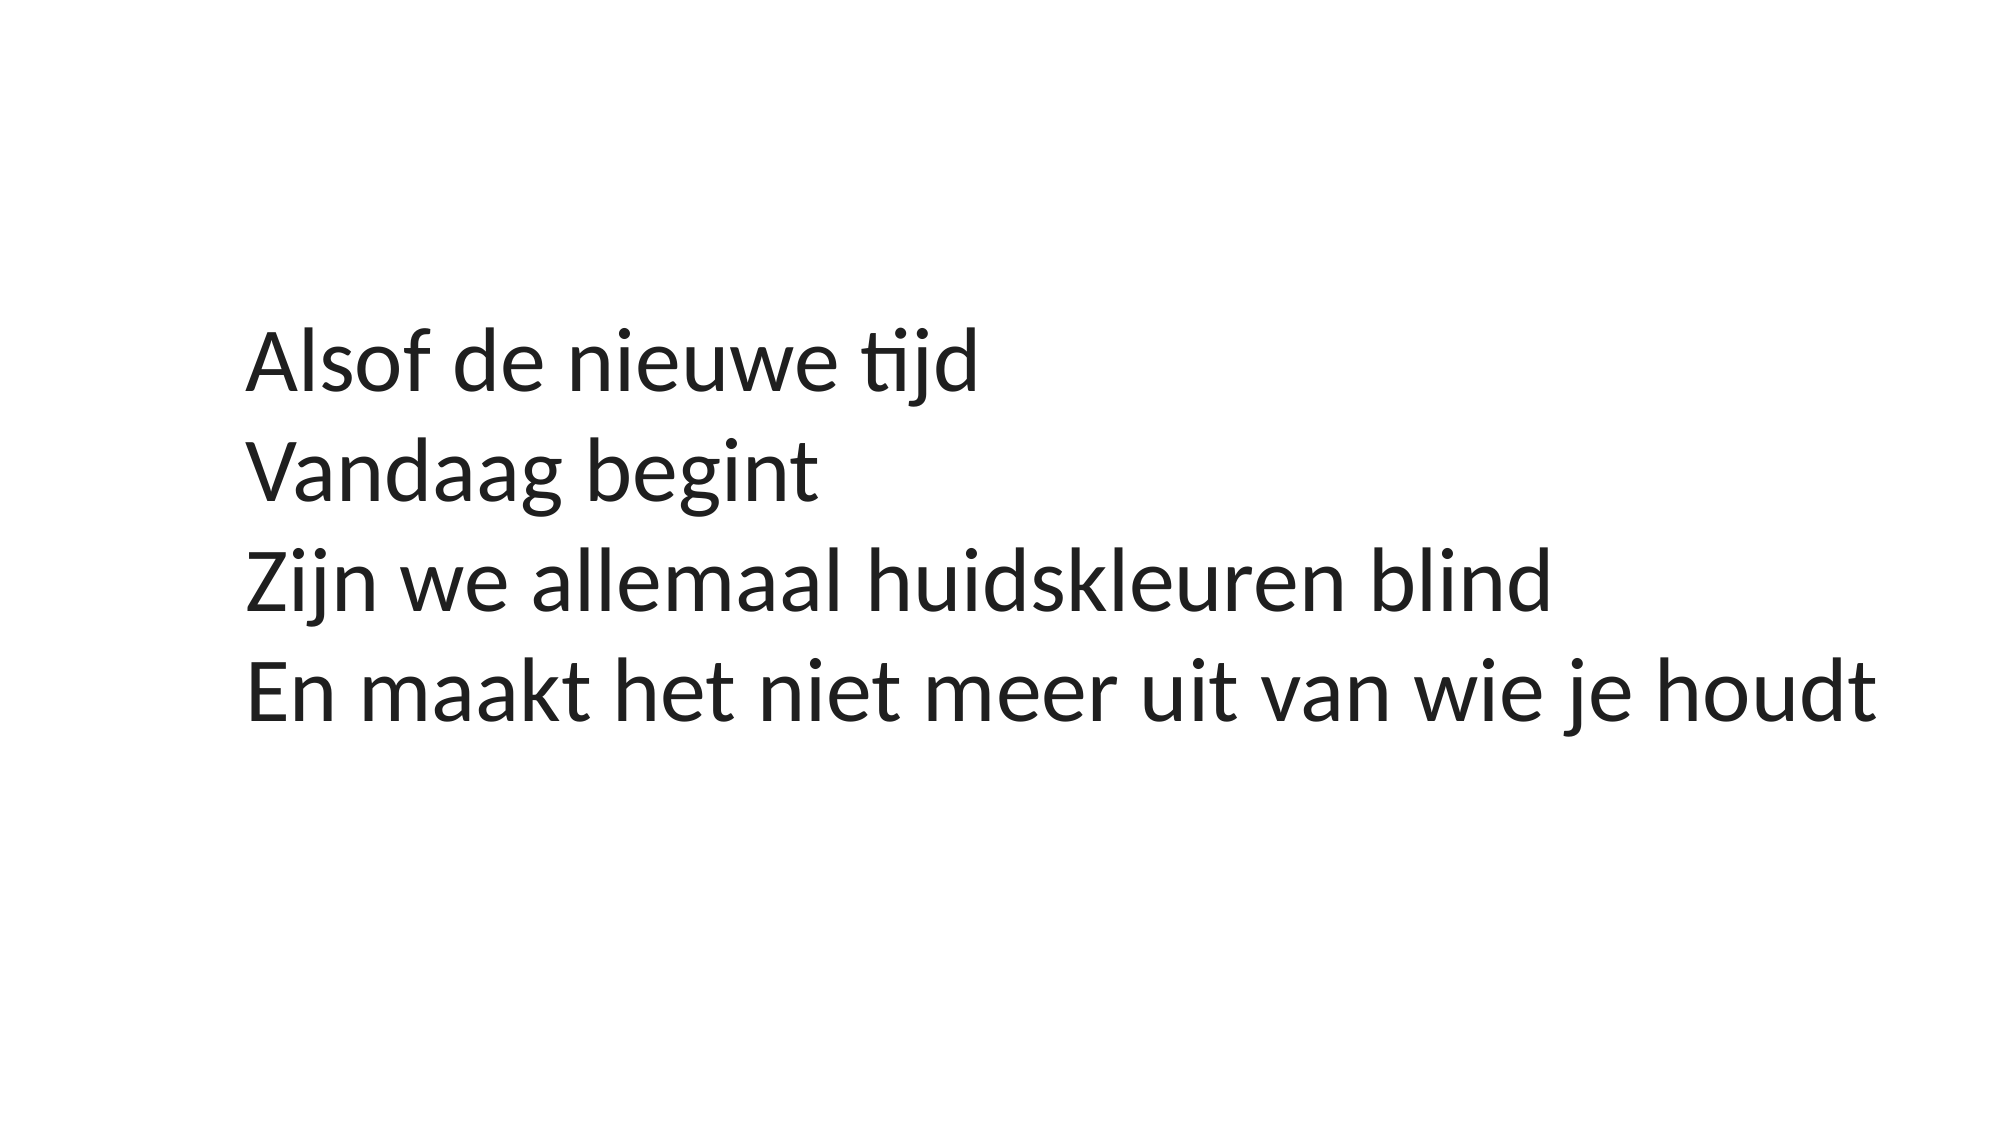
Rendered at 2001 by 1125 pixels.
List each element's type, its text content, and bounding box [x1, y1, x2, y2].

text_box Alsof de nieuwe tijd Vandaag begint Zijn we allemaal huidskleuren blind En maakt het niet meer uit van wie je houdt [230, 182, 1896, 858]
